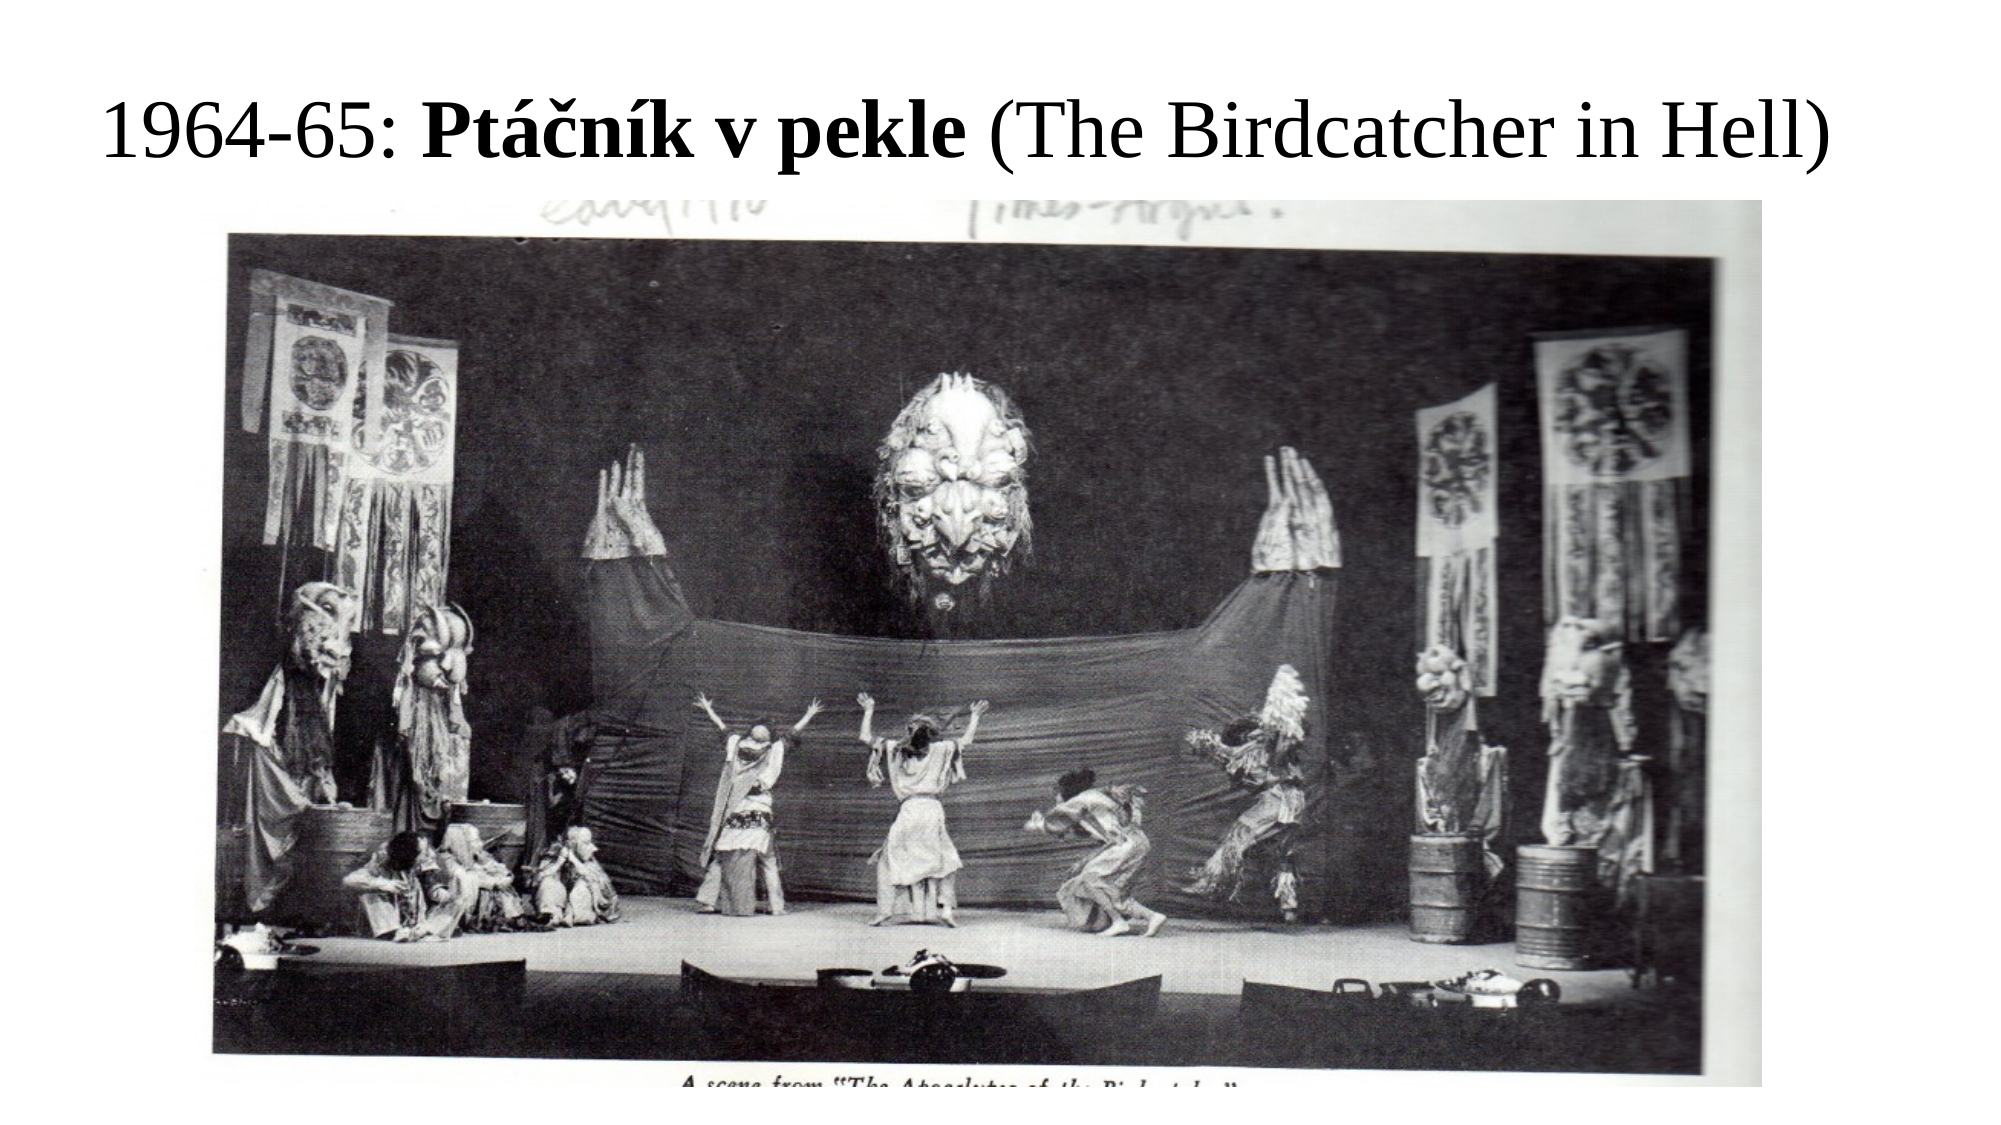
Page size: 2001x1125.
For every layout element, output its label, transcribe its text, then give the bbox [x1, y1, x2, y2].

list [194, 200, 1762, 1087]
title 1964-65: Ptáčník v pekle (The Birdcatcher in Hell) [84, 59, 1910, 201]
